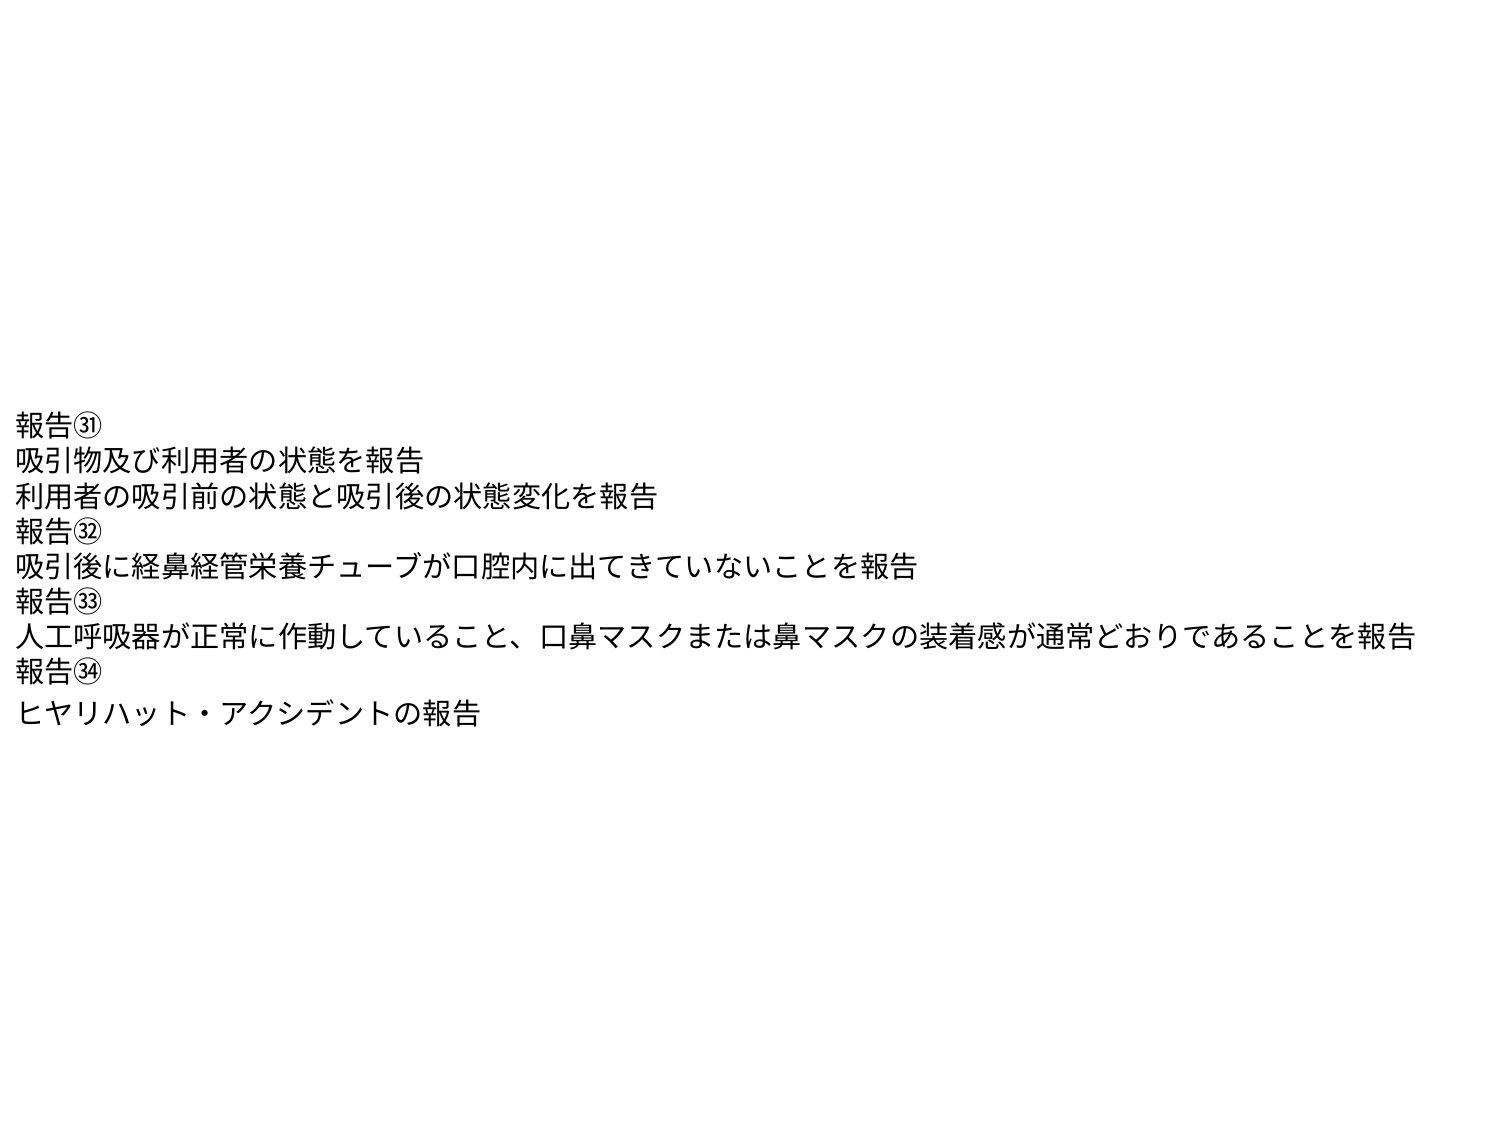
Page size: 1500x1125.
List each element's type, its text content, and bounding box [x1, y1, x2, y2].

title 報告㉛ 吸引物及び利用者の状態を報告 利用者の吸引前の状態と吸引後の状態変化を報告 報告㉜ 吸引後に経鼻経管栄養チューブが口腔内に出てきていないことを報告 報告㉝ 人工呼吸器が正常に作動していること、口鼻マスクまたは鼻マスクの装着感が通常どおりであることを報告 報告㉞ ヒヤリハット・アクシデントの報告 [0, 397, 1500, 785]
